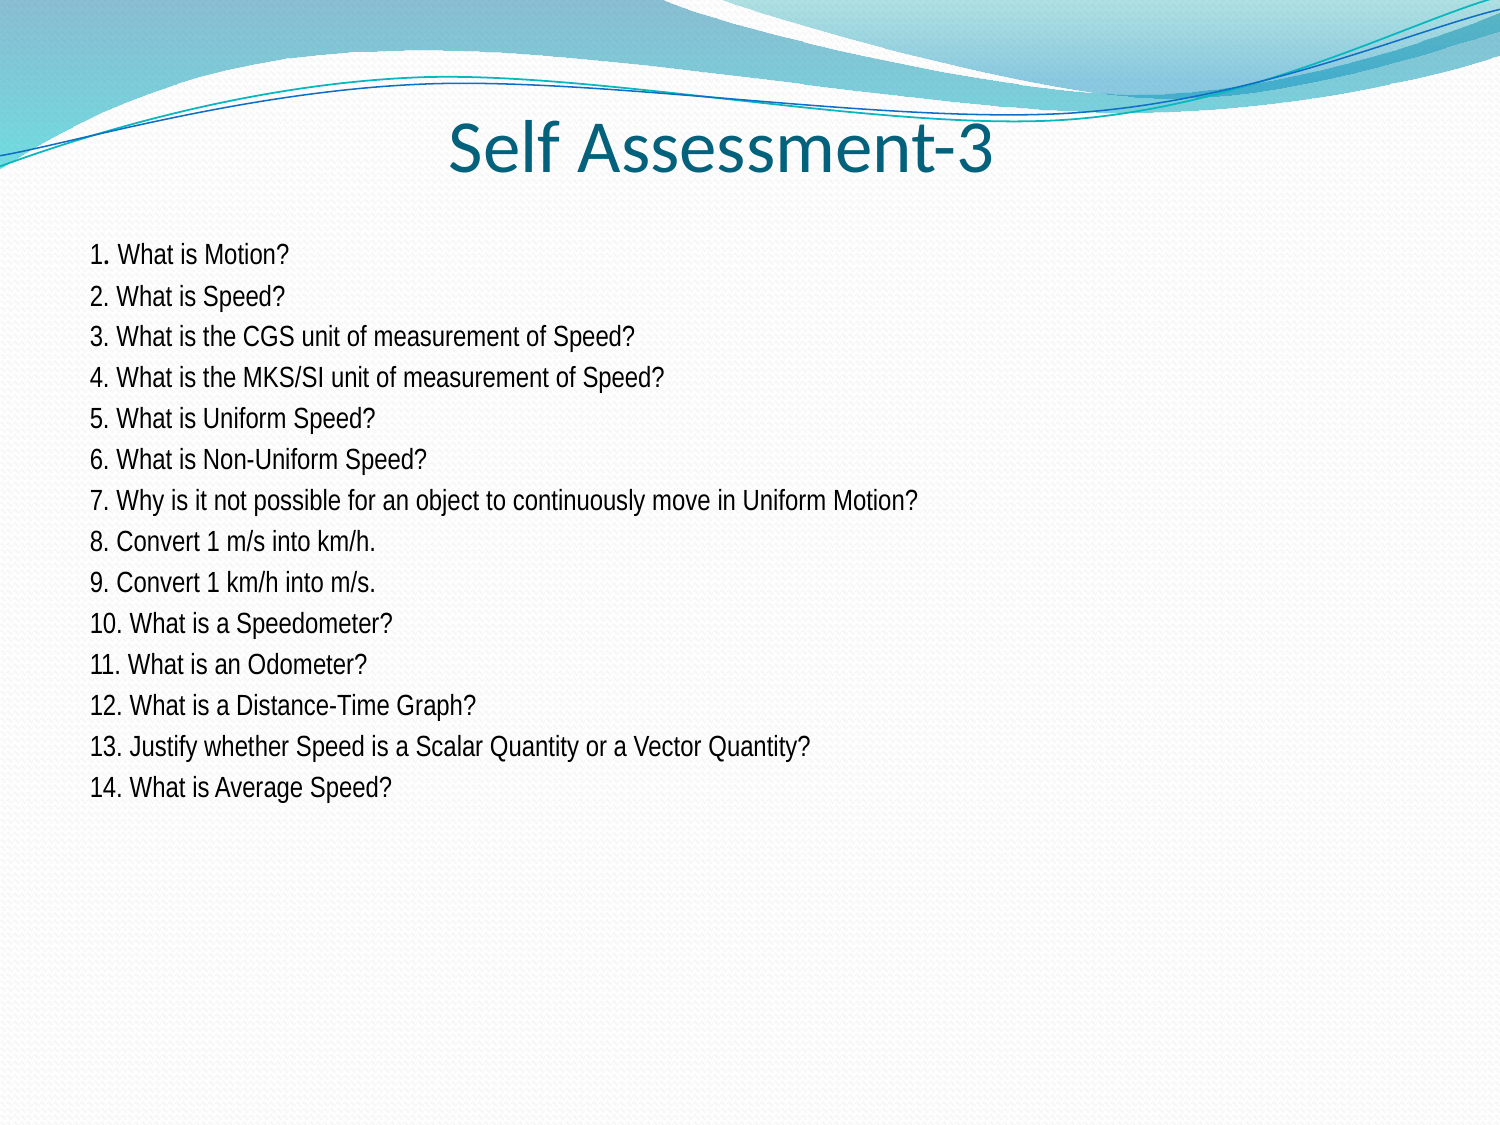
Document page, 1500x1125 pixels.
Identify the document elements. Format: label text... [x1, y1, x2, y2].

list 1. What is Motion? 2. What is Speed? 3. What is the CGS unit of measurement of Speed? 4. What is the MKS/SI unit of measurement of Speed? 5. What is Uniform Speed? 6. What is Non-Uniform Speed? 7. Why is it not possible for an object to continuously move in Uniform Motion? 8. Convert 1 m/s into km/h. 9. Convert 1 km/h into m/s. 10. What is a Speedometer? 11. What is an Odometer? 12. What is a Distance-Time Graph? 13. Justify whether Speed is a Scalar Quantity or a Vector Quantity? 14. What is Average Speed? [75, 187, 1425, 1005]
title Self Assessment-3 [75, 87, 1425, 187]
